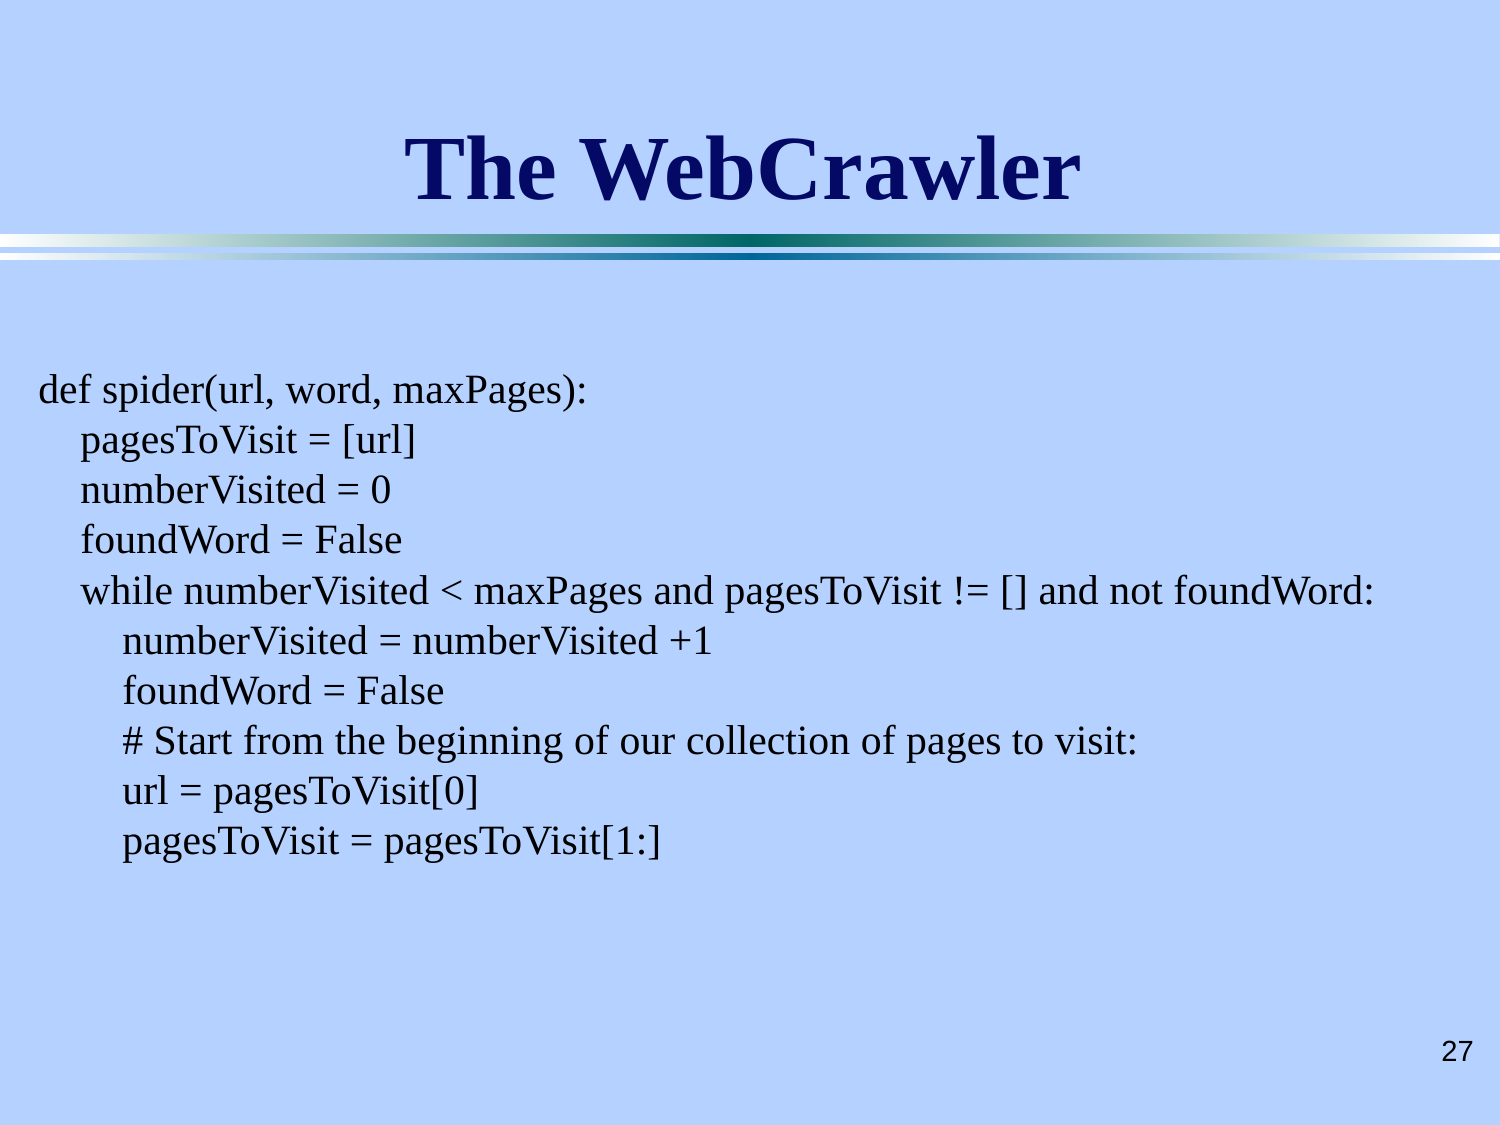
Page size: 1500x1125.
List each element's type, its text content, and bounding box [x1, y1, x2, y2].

text_box def spider(url, word, maxPages): pagesToVisit = [url] numberVisited = 0 foundWord = False while numberVisited < maxPages and pagesToVisit != [] and not foundWord: numberVisited = numberVisited +1 foundWord = False # Start from the beginning of our collection of pages to visit: url = pagesToVisit[0] pagesToVisit = pagesToVisit[1:] [23, 354, 1463, 870]
title The WebCrawler [99, 36, 1388, 226]
